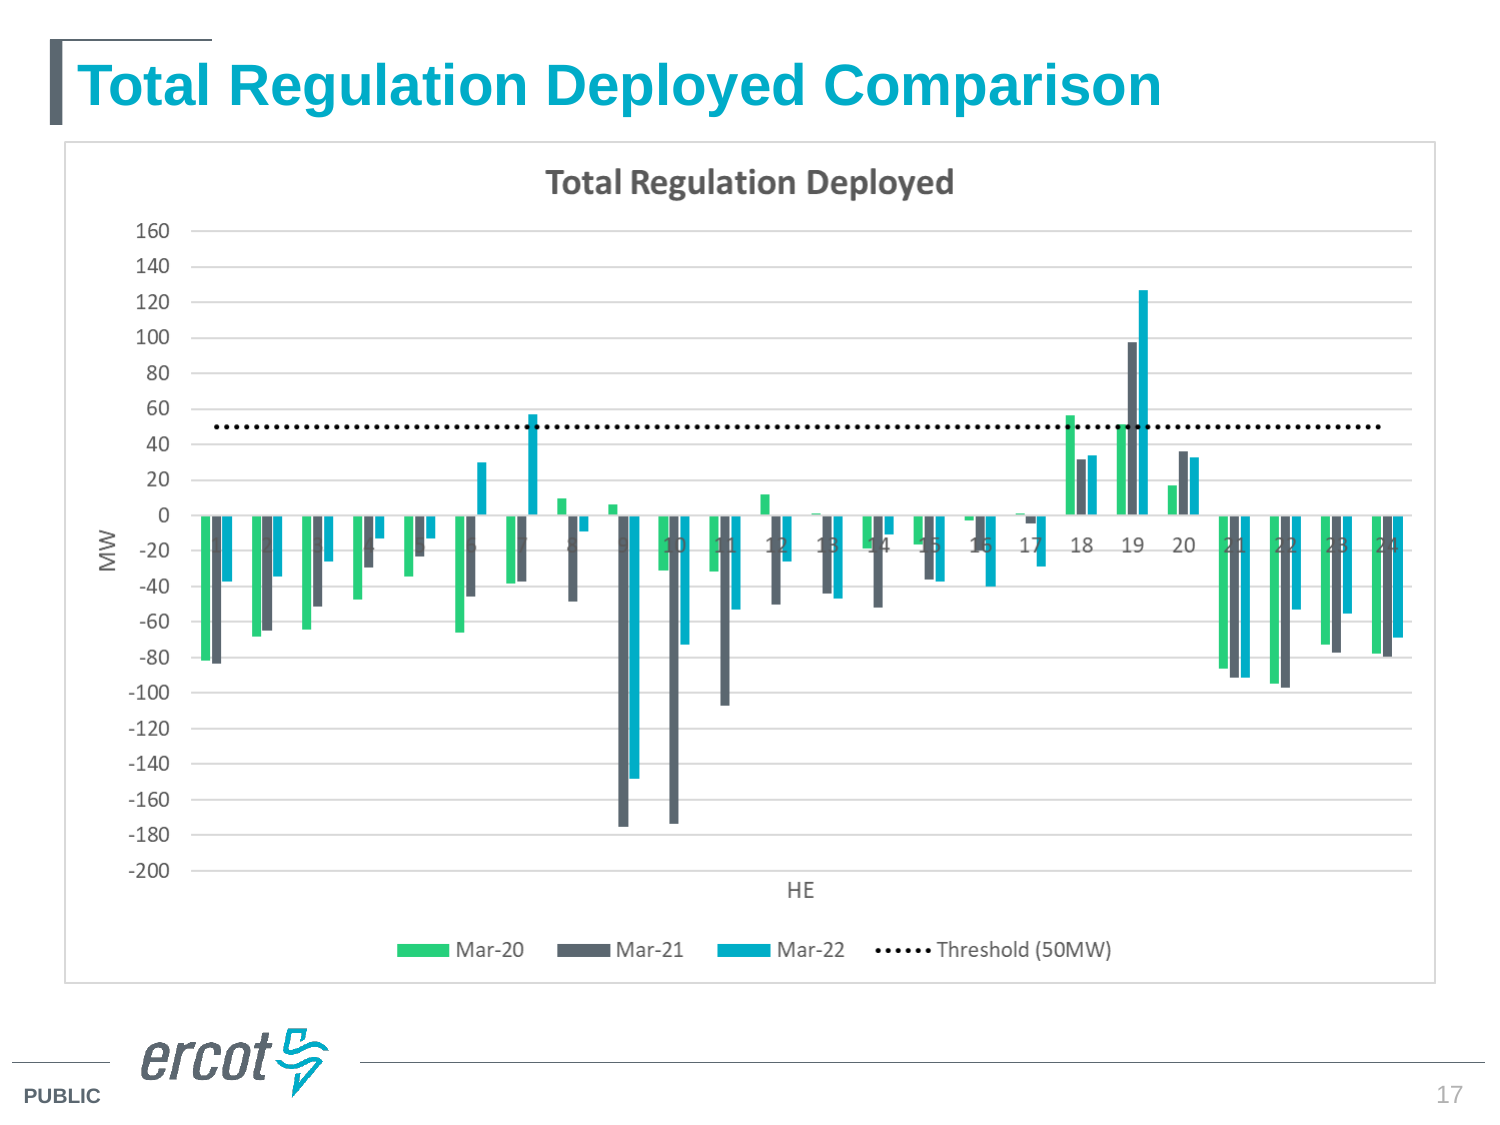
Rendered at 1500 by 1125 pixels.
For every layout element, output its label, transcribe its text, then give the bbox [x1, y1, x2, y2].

picture [137, 1024, 332, 1100]
picture [64, 141, 1436, 984]
title Total Regulation Deployed Comparison [62, 39, 1450, 125]
slide_number 17 [1412, 1076, 1488, 1112]
